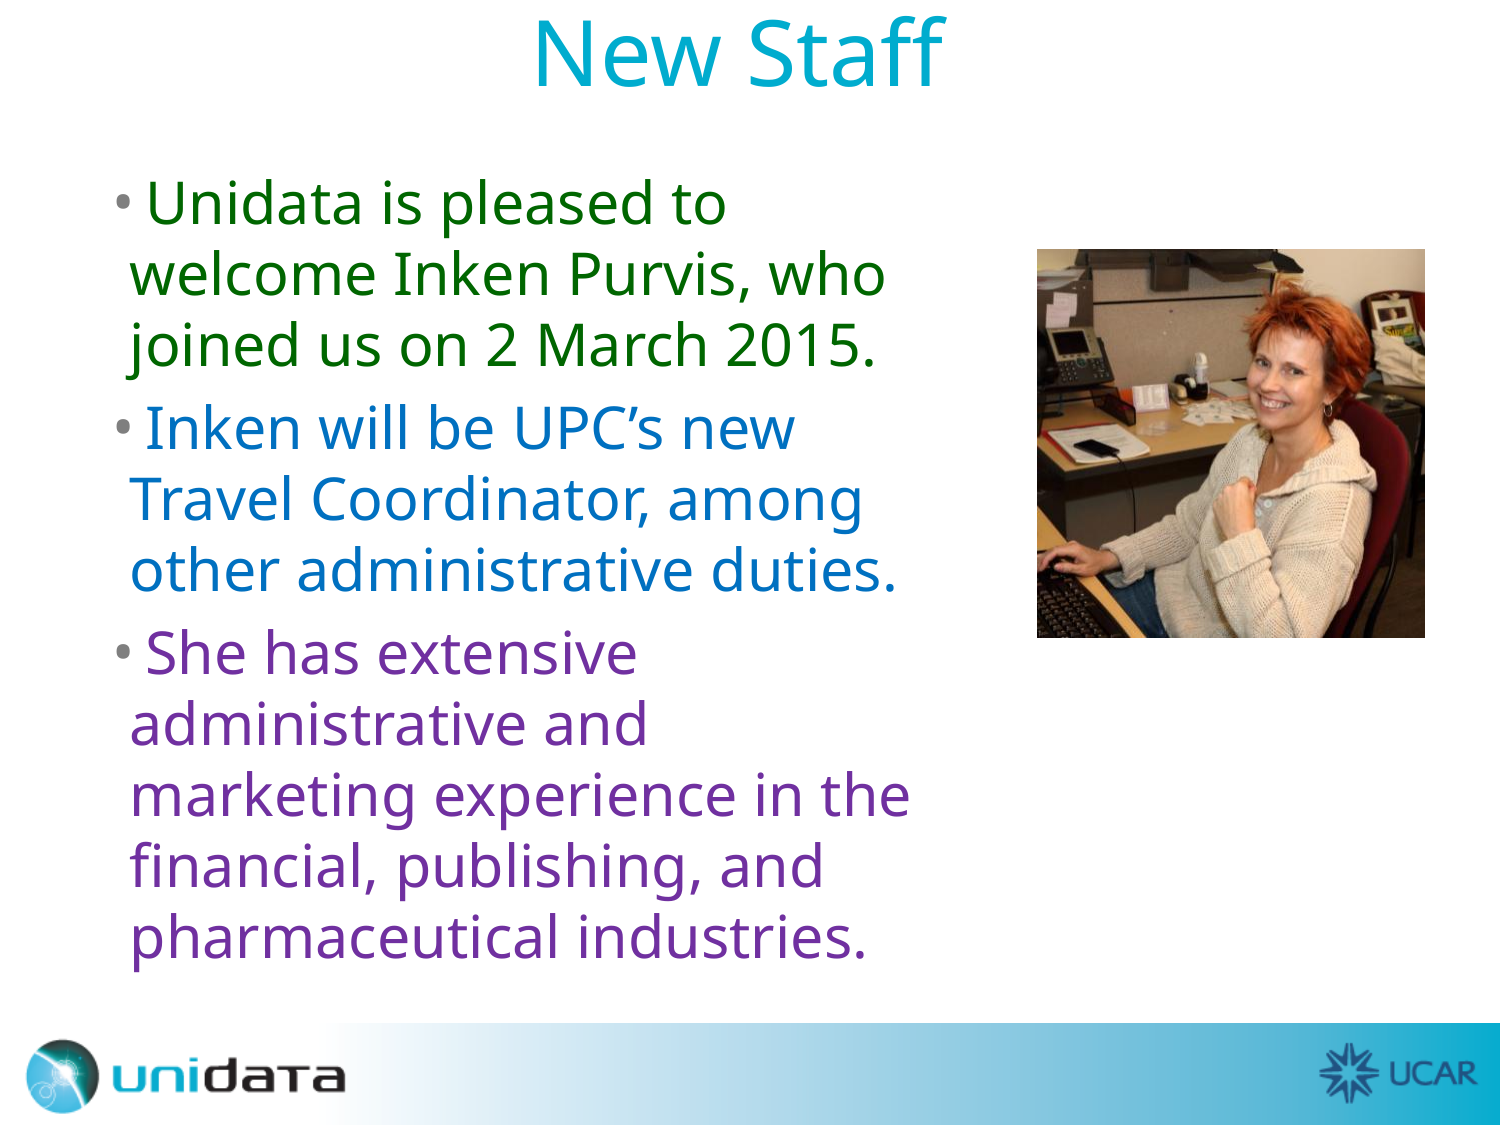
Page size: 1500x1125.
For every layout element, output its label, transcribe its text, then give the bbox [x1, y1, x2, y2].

picture [2, 1023, 1500, 1125]
title New Staff [62, 0, 1413, 125]
picture [1037, 249, 1426, 638]
list Unidata is pleased to welcome Inken Purvis, who joined us on 2 March 2015. Inken will be UPC’s new Travel Coordinator, among other administrative duties. She has extensive administrative and marketing experience in the financial, publishing, and pharmaceutical industries. [62, 149, 950, 1000]
